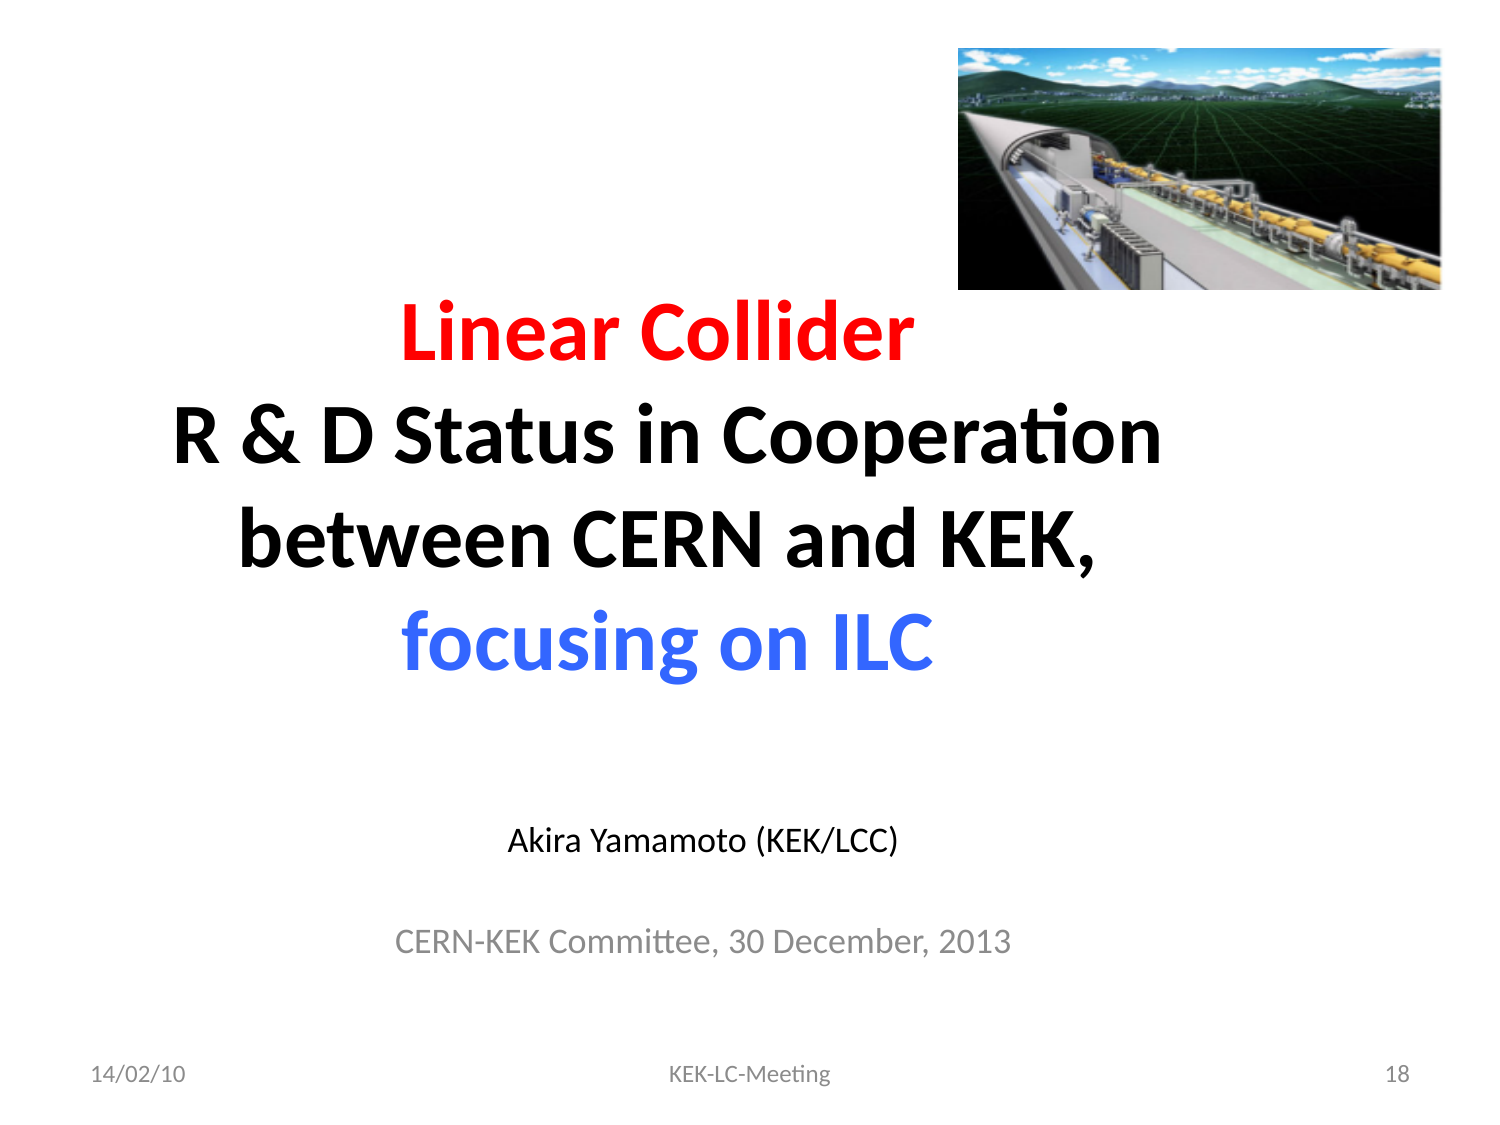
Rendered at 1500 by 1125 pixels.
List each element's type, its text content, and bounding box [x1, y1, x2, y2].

footer KEK-LC-Meeting [512, 1042, 988, 1103]
title Linear Collider R & D Status in Cooperation between CERN and KEK, focusing on ILC [30, 265, 1306, 697]
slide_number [75, 1042, 425, 1103]
slide_number 18 [1074, 1042, 1425, 1103]
subtitle Akira Yamamoto (KEK/LCC) CERN-KEK Committee, 30 December, 2013 [132, 809, 1283, 971]
picture [957, 47, 1449, 290]
